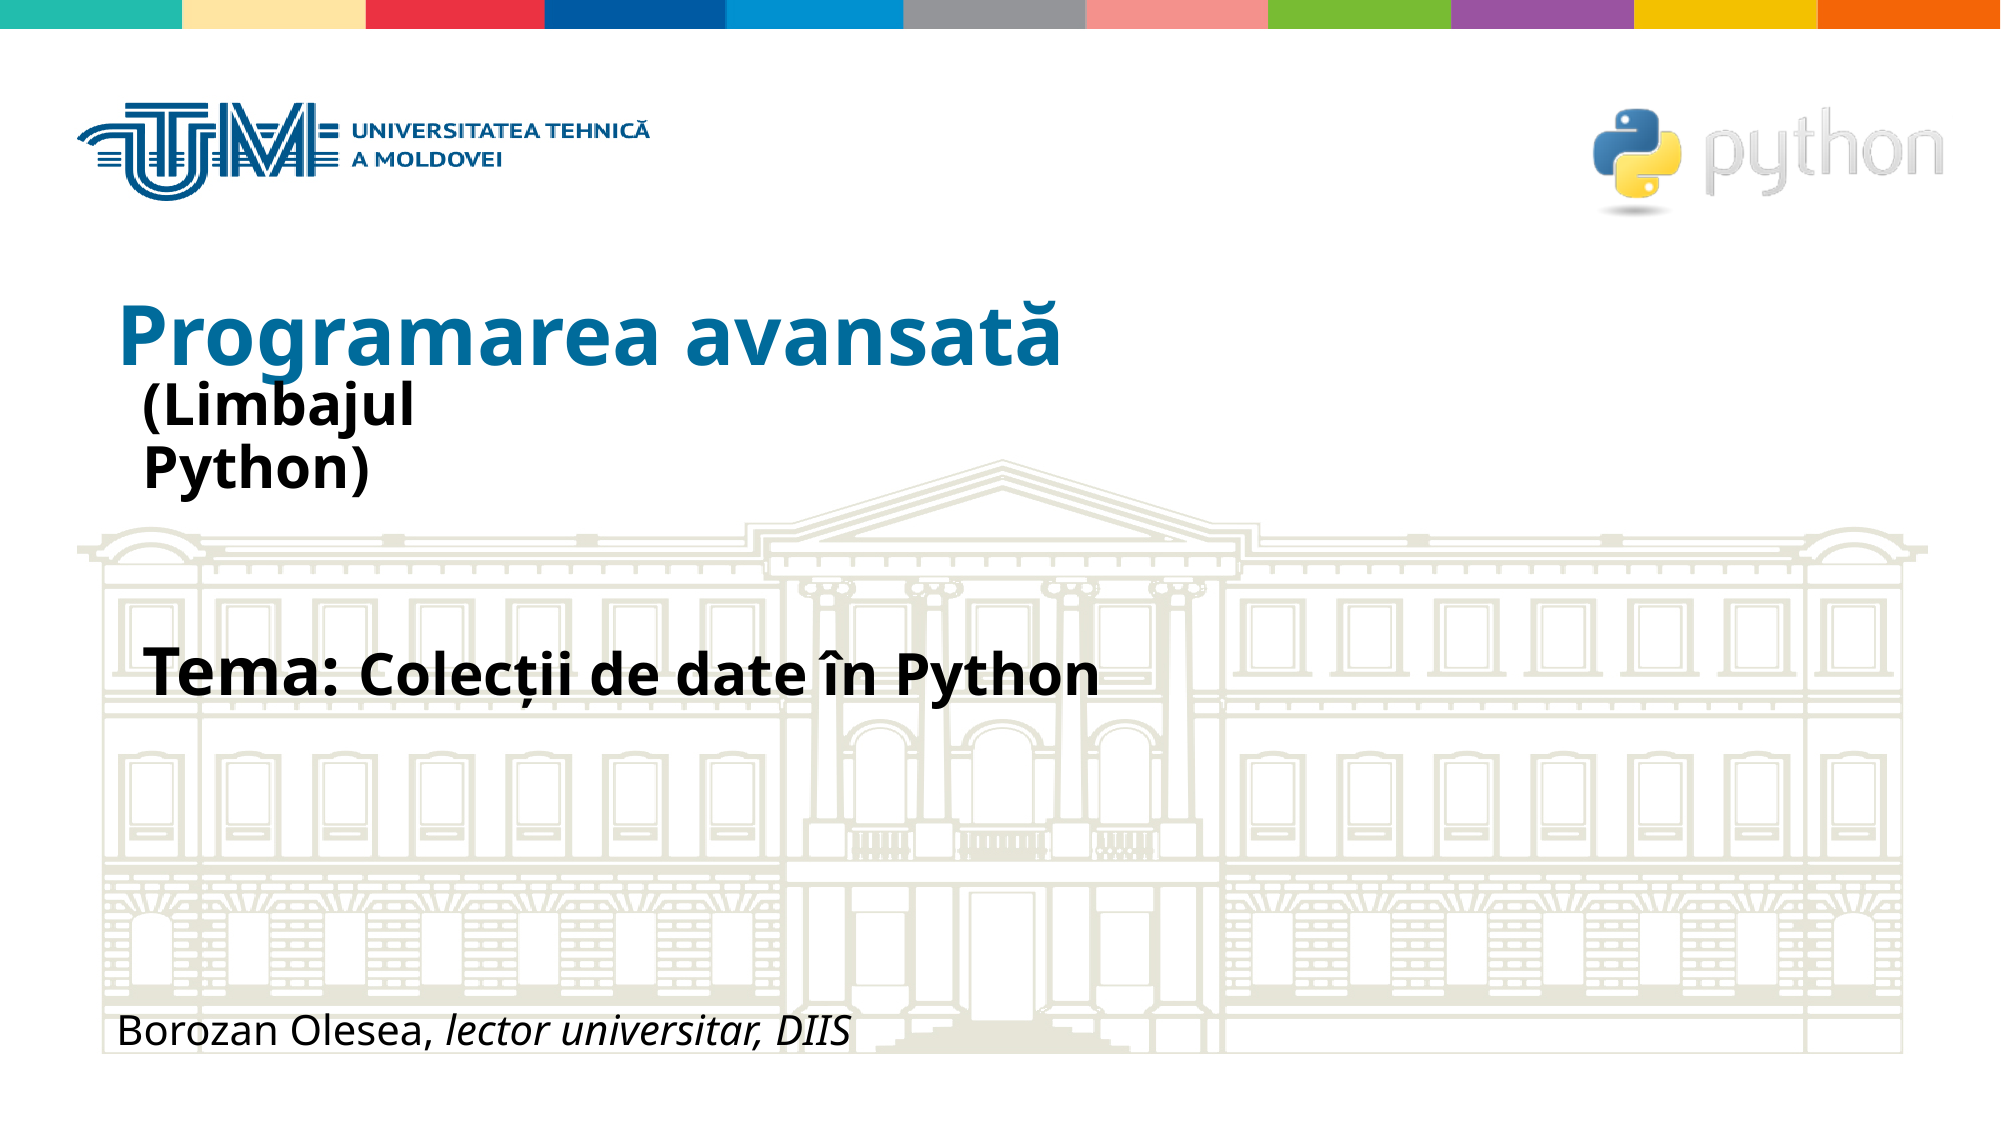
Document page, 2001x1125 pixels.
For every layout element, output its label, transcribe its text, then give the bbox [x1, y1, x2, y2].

text_box Tema: Colecții de date în Python [127, 607, 1799, 804]
list Borozan Olesea, lector universitar, DIIS [101, 1002, 892, 1056]
text_box Programarea avansată [101, 290, 1557, 387]
text_box (Limbajul Python) [127, 390, 663, 487]
picture [0, 0, 2001, 1125]
